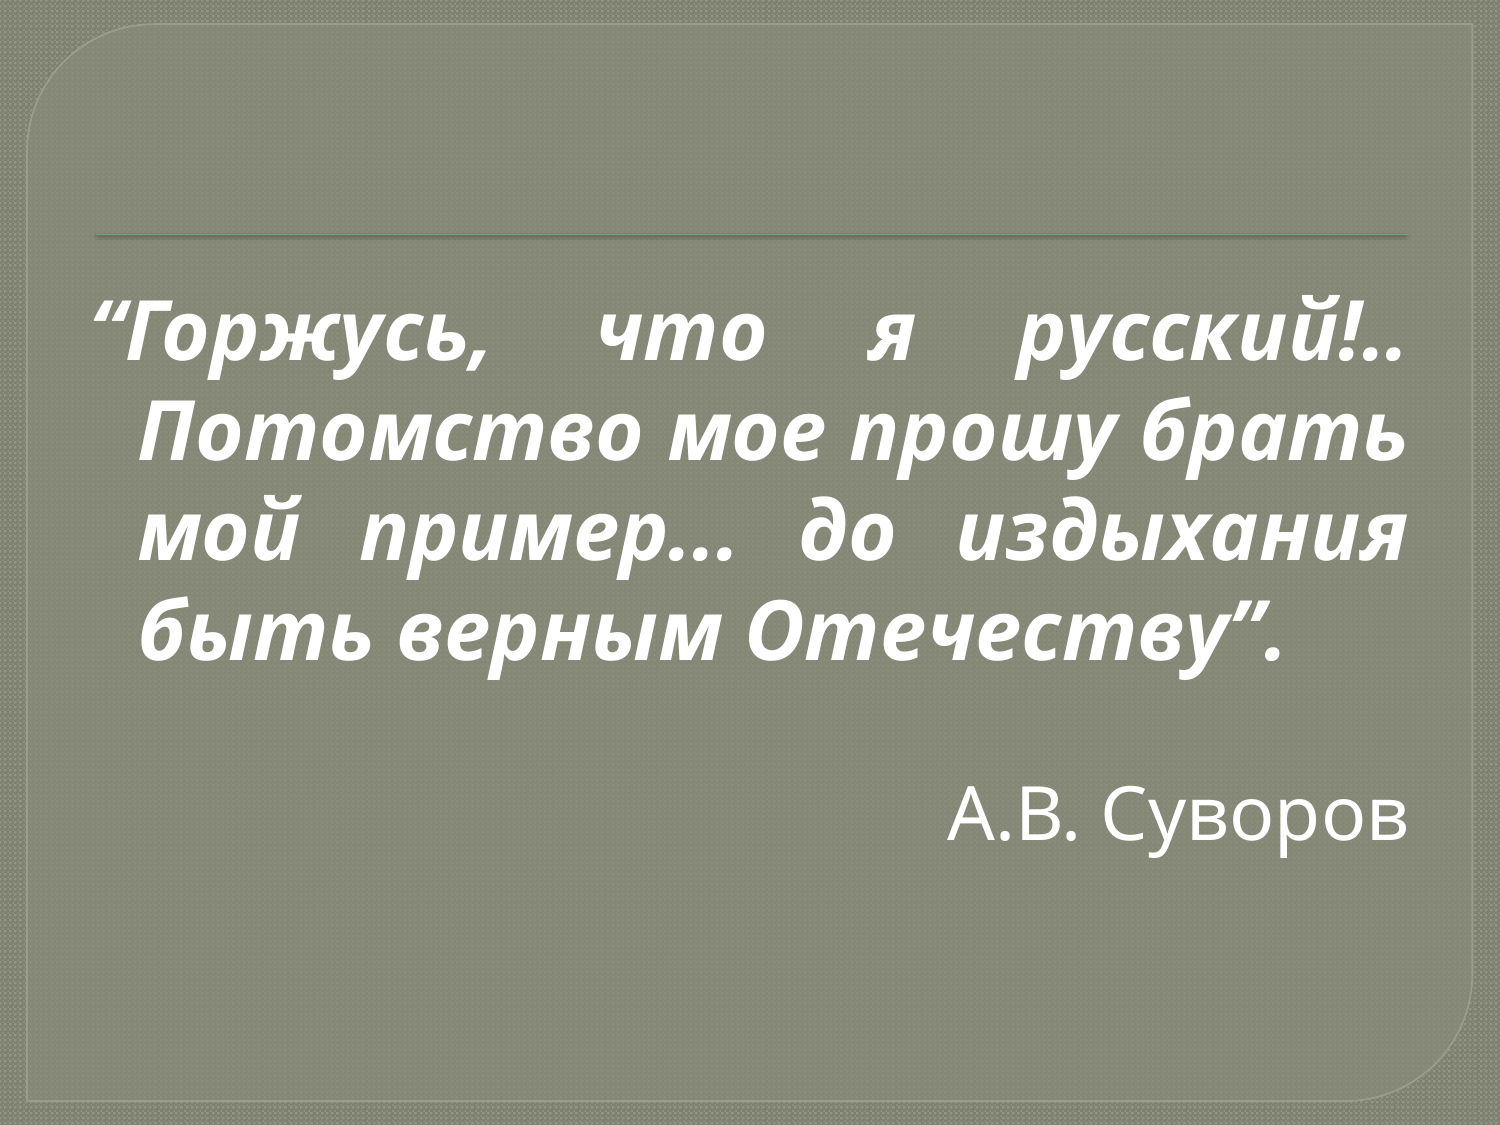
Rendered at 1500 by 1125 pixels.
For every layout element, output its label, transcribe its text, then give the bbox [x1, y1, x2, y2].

list “Горжусь, что я русский!.. Потомство мое прошу брать мой пример... до издыхания быть верным Отечеству”. А.В. Суворов [75, 270, 1425, 1013]
